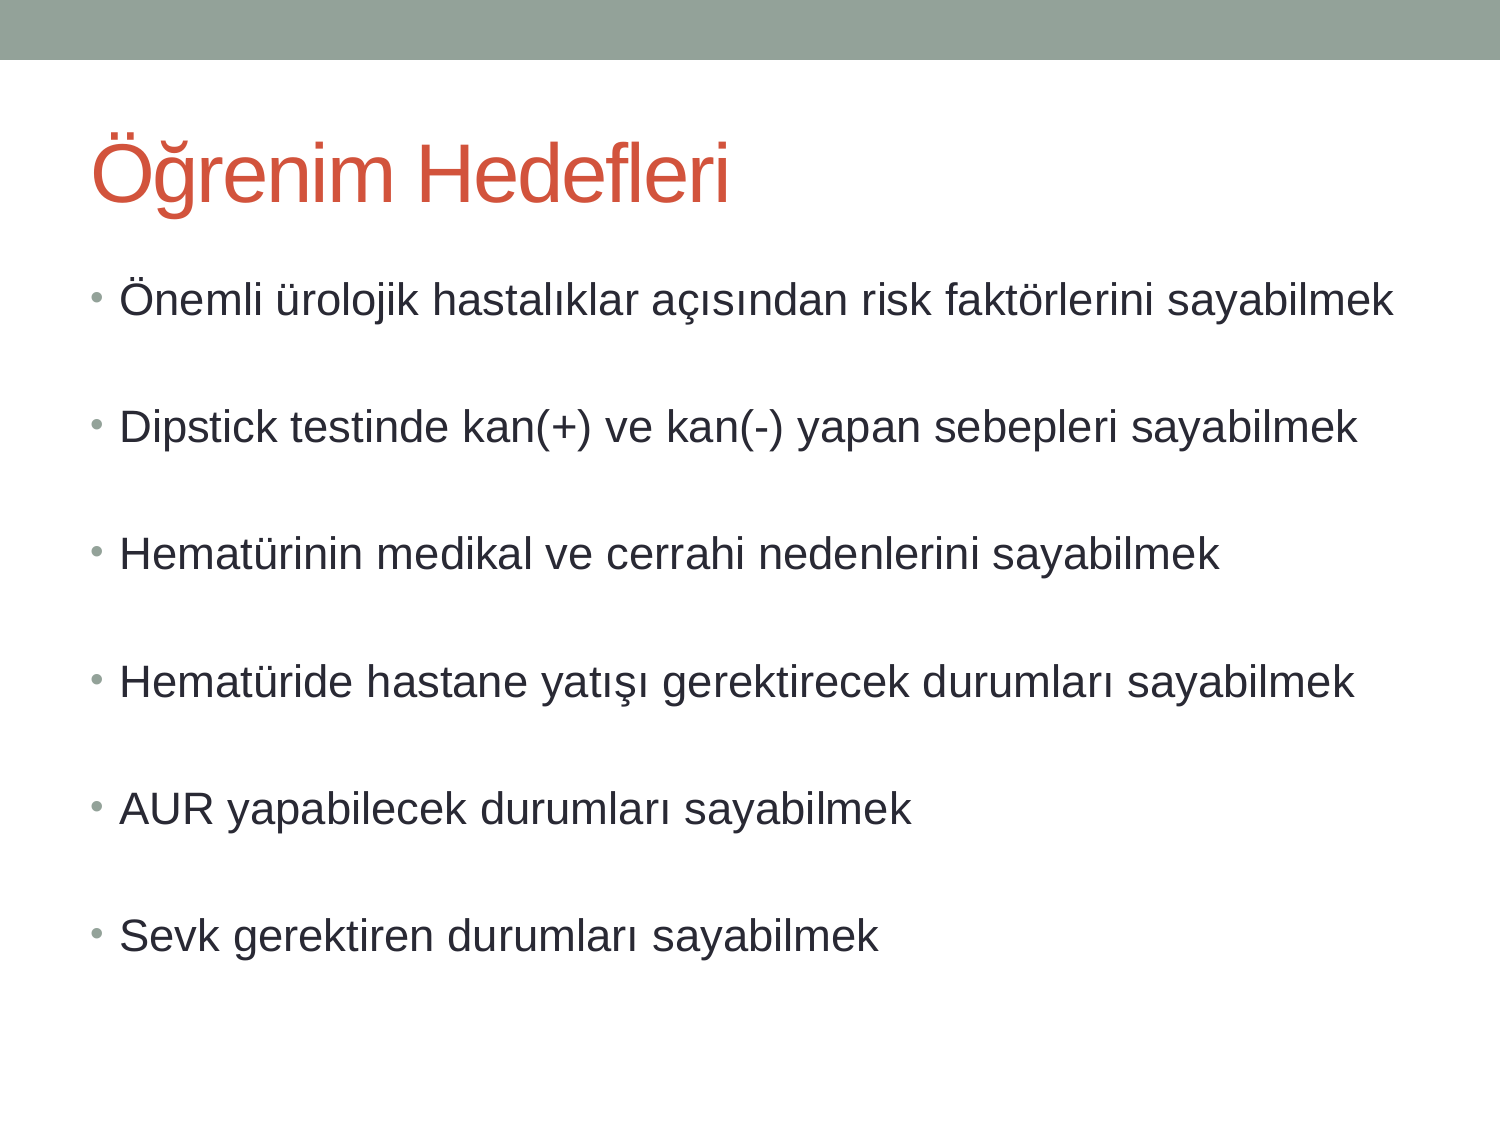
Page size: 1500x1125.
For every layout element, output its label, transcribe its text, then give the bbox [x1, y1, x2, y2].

title Öğrenim Hedefleri [75, 87, 1425, 250]
list Önemli ürolojik hastalıklar açısından risk faktörlerini sayabilmek Dipstick testinde kan(+) ve kan(-) yapan sebepleri sayabilmek Hematürinin medikal ve cerrahi nedenlerini sayabilmek Hematüride hastane yatışı gerektirecek durumları sayabilmek AUR yapabilecek durumları sayabilmek Sevk gerektiren durumları sayabilmek [75, 262, 1425, 1063]
